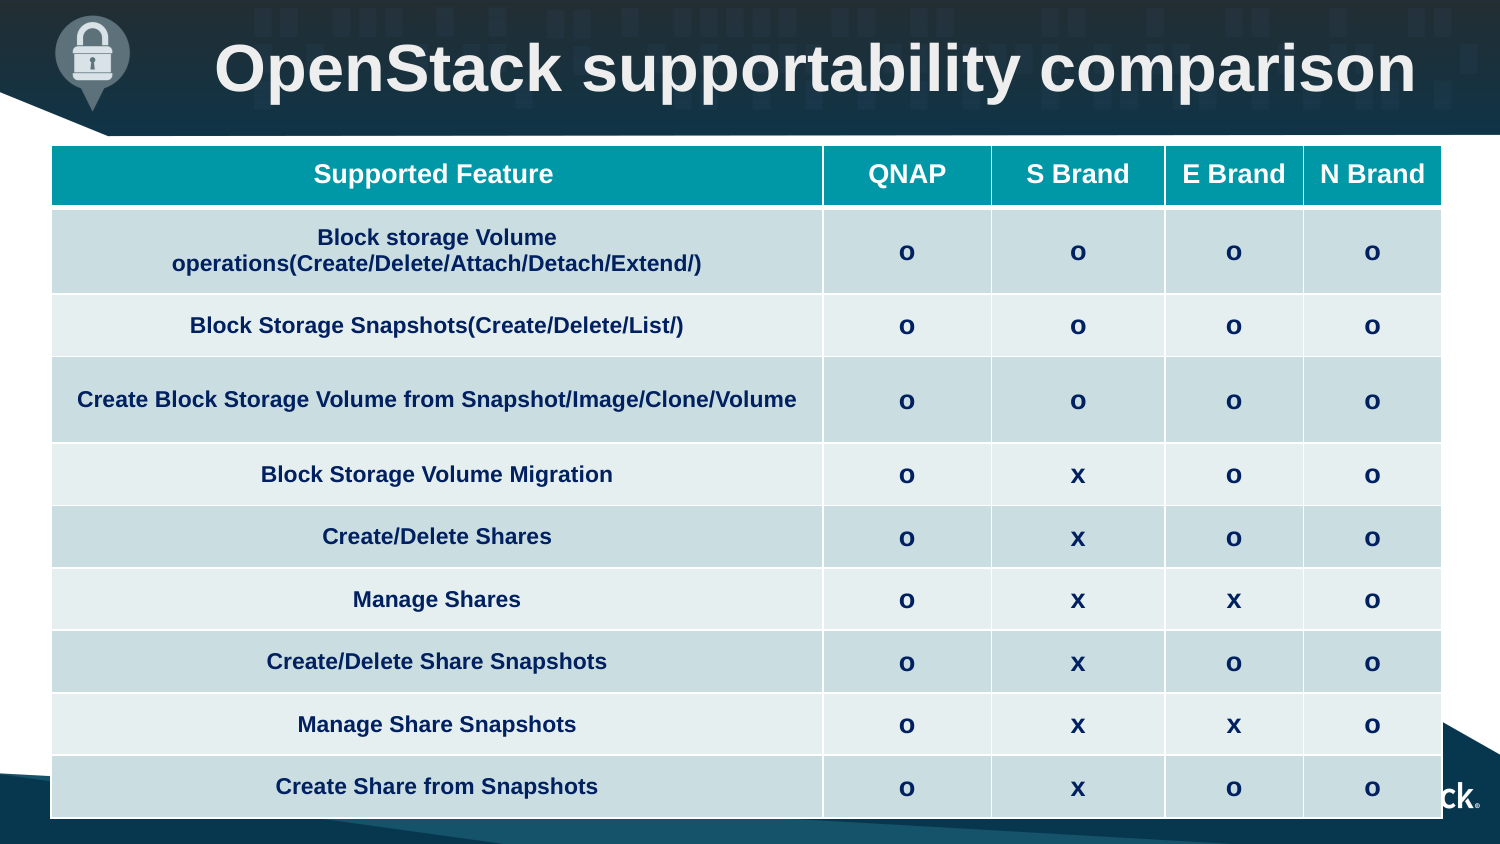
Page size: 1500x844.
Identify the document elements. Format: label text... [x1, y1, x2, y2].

table_cell x [992, 694, 1164, 754]
title OpenStack supportability comparison [133, 19, 1500, 129]
table_cell o [1166, 357, 1303, 442]
table_cell Block Storage Snapshots(Create/Delete/List/) [52, 295, 822, 356]
table_cell x [1166, 569, 1303, 629]
table_cell o [1304, 210, 1441, 293]
table_cell Create Share from Snapshots [52, 756, 822, 817]
table_cell o [1166, 631, 1303, 692]
table_cell o [824, 631, 991, 692]
table_cell o [992, 210, 1164, 293]
table_header E Brand [1166, 146, 1303, 205]
table_cell o [1304, 694, 1441, 754]
table_cell o [824, 444, 991, 505]
table_cell o [824, 295, 991, 356]
table_cell o [1166, 295, 1303, 356]
table_cell x [992, 444, 1164, 505]
table_cell o [1304, 357, 1441, 442]
table_cell x [992, 506, 1164, 567]
table_cell o [1166, 444, 1303, 505]
table_header QNAP [824, 146, 991, 205]
table_cell o [1166, 756, 1303, 817]
table_cell o [1304, 631, 1441, 692]
table_cell o [1304, 569, 1441, 629]
table_cell o [824, 506, 991, 567]
table_cell o [992, 357, 1164, 442]
table_cell o [1304, 506, 1441, 567]
table_cell Create/Delete Share Snapshots [52, 631, 822, 692]
table_header Supported Feature [52, 146, 822, 205]
table_cell o [1304, 295, 1441, 356]
table_cell x [992, 756, 1164, 817]
table_cell x [992, 569, 1164, 629]
table_cell o [824, 694, 991, 754]
picture [0, 0, 1500, 844]
table_cell o [992, 295, 1164, 356]
table_cell Block Storage Volume Migration [52, 444, 822, 505]
table_cell Create/Delete Shares [52, 506, 822, 567]
table_cell o [824, 569, 991, 629]
table_cell o [824, 210, 991, 293]
table_cell Block storage Volume operations(Create/Delete/Attach/Detach/Extend/) [52, 210, 822, 293]
table_cell Manage Share Snapshots [52, 694, 822, 754]
table_header S Brand [992, 146, 1164, 205]
table_cell Create Block Storage Volume from Snapshot/Image/Clone/Volume [52, 357, 822, 442]
table_cell o [1166, 506, 1303, 567]
table_cell o [824, 357, 991, 442]
table_cell Manage Shares [52, 569, 822, 629]
table_cell x [992, 631, 1164, 692]
table_cell o [1166, 210, 1303, 293]
table_cell o [1304, 756, 1441, 817]
table_cell o [1304, 444, 1441, 505]
table_cell x [1166, 694, 1303, 754]
table_header N Brand [1304, 146, 1441, 205]
table_cell o [824, 756, 991, 817]
